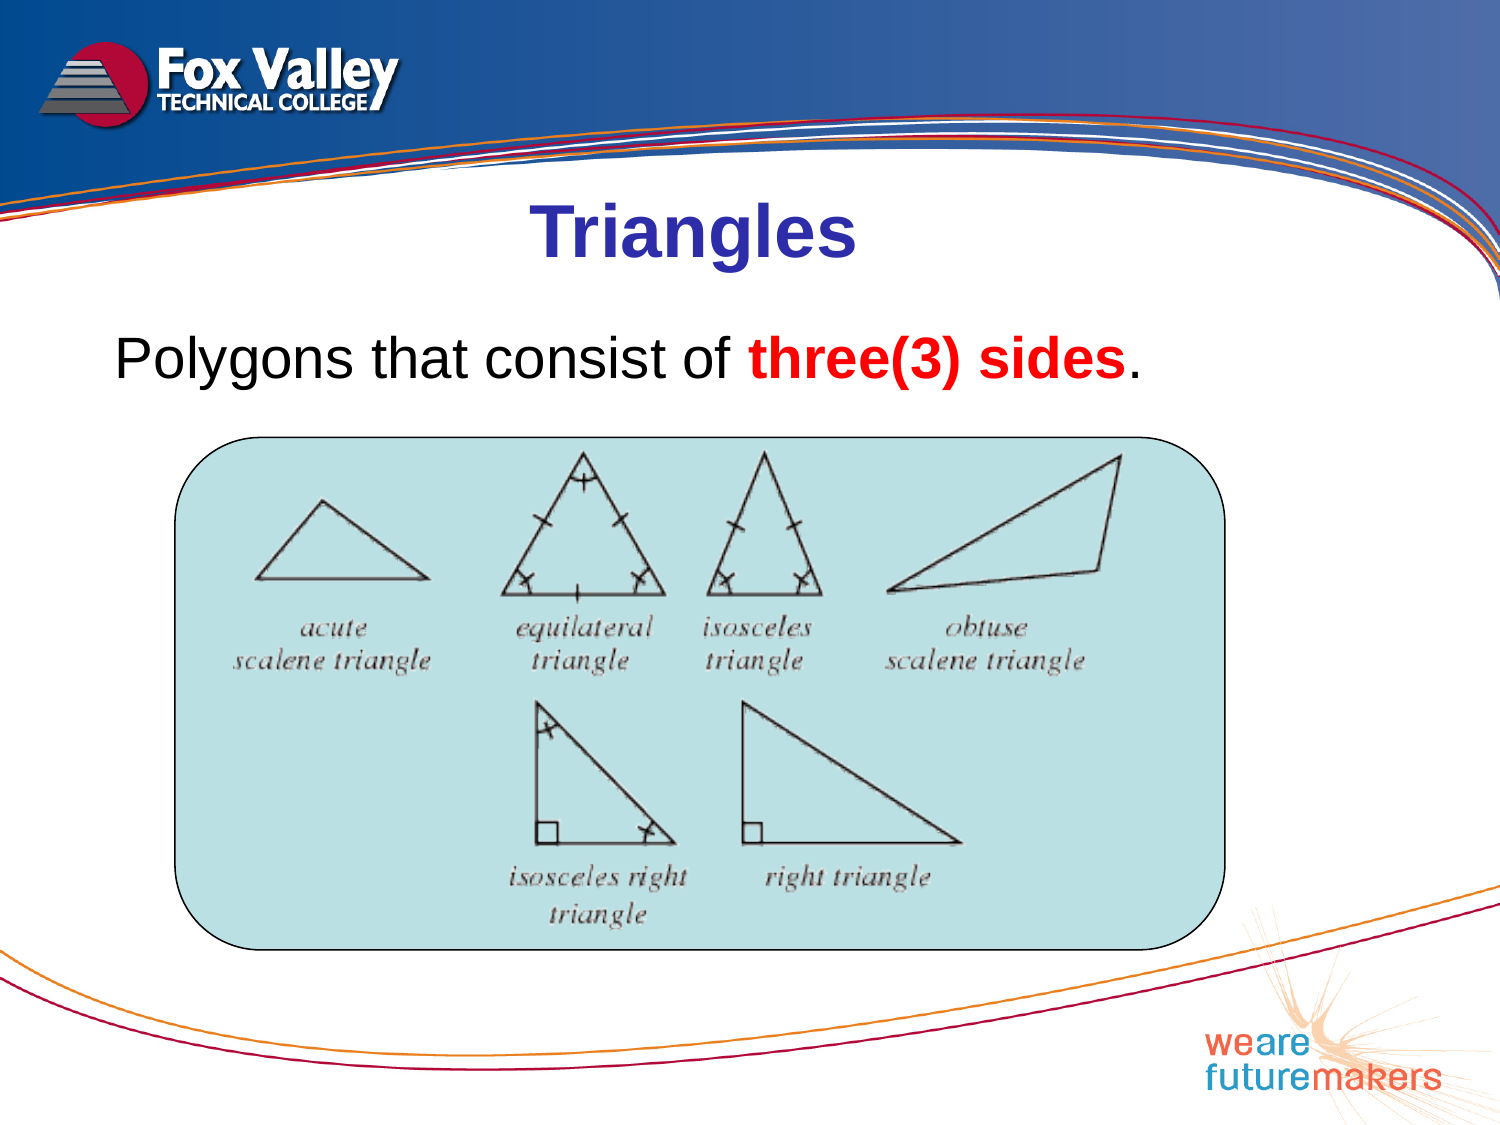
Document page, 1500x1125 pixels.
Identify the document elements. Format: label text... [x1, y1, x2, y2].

text_box Triangles [514, 174, 874, 280]
text_box Polygons that consist of three(3) sides. [99, 312, 1425, 398]
picture [0, 0, 1500, 1125]
text_box [174, 437, 1225, 950]
